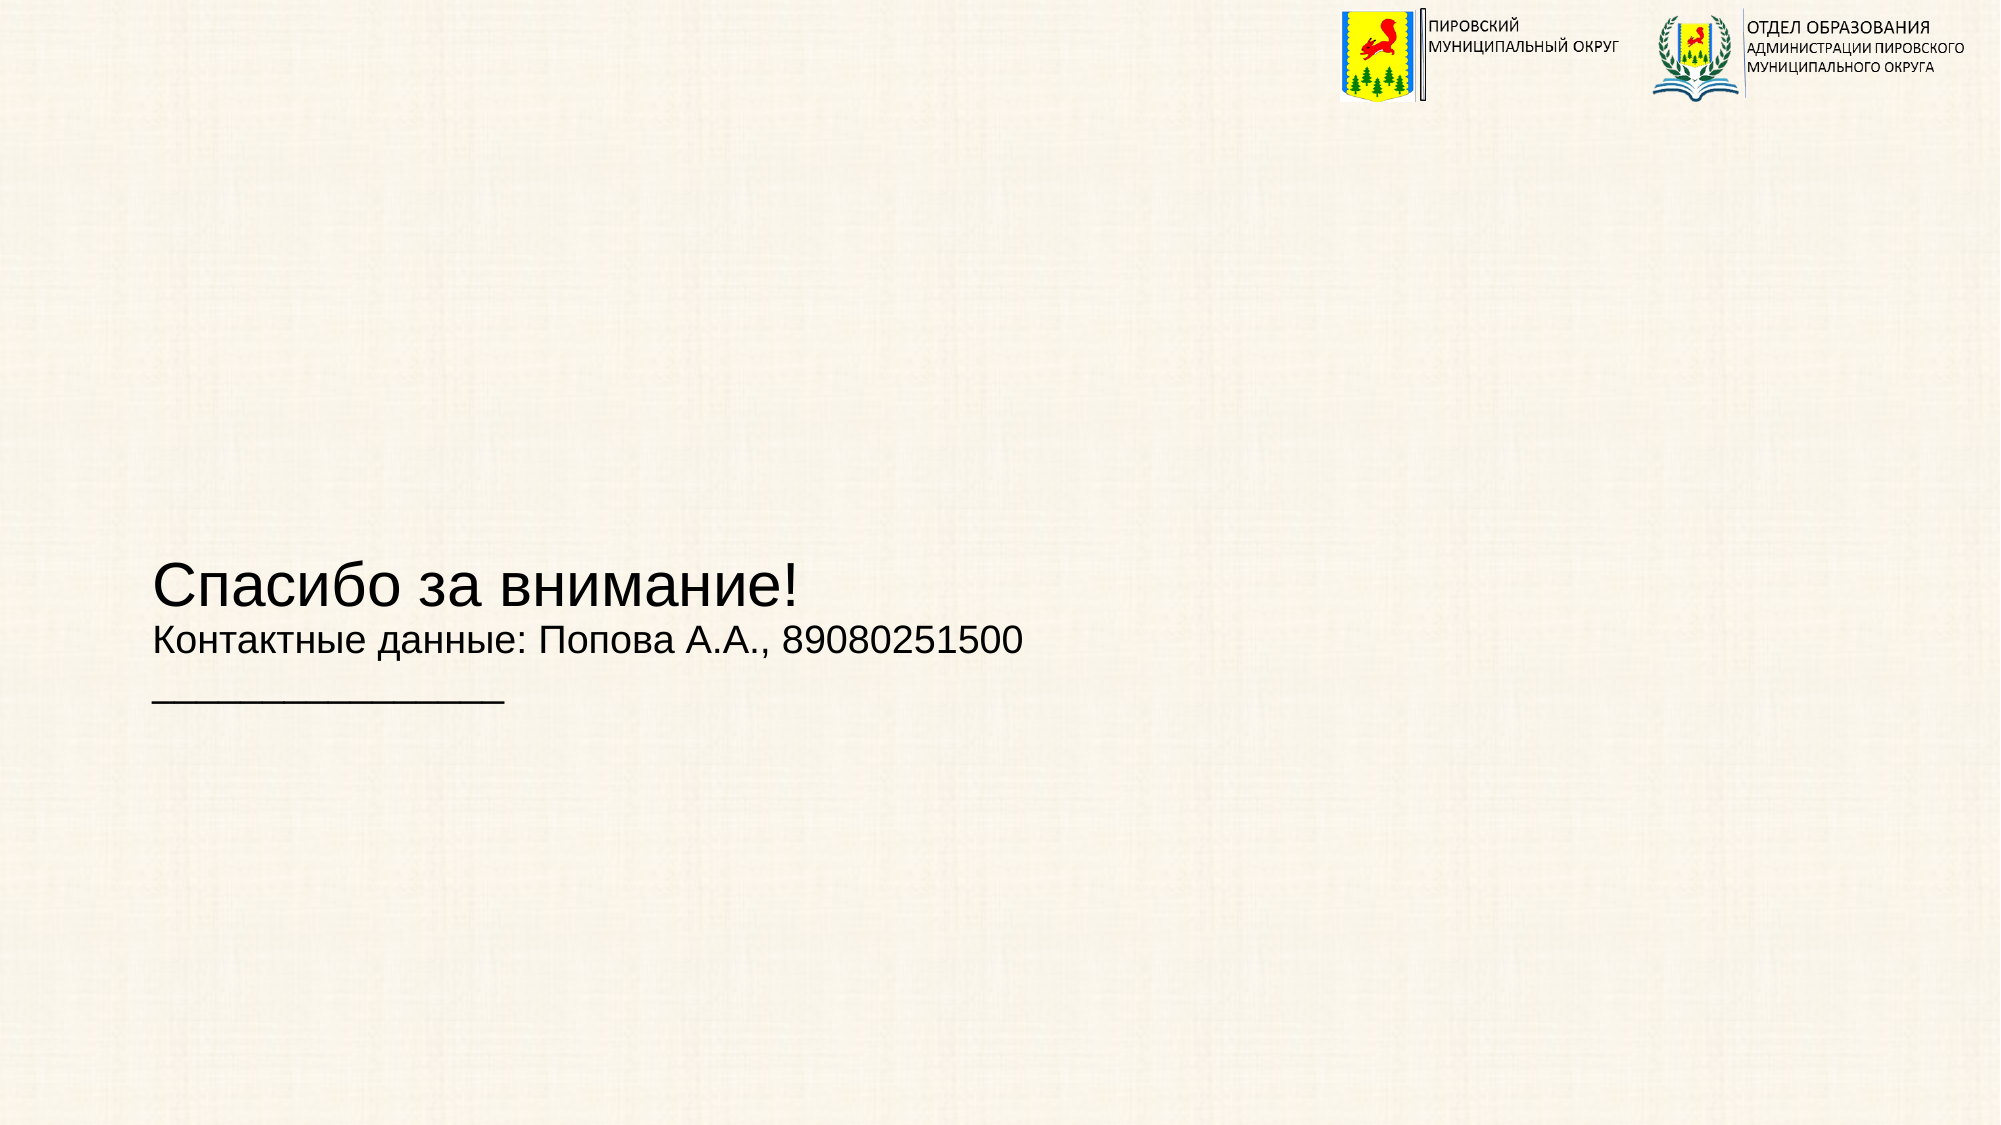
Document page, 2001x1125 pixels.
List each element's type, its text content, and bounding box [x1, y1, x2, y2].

picture [1339, 0, 2000, 125]
title Спасибо за внимание! Контактные данные: Попова А.А., 89080251500 ________________ [137, 543, 1863, 762]
